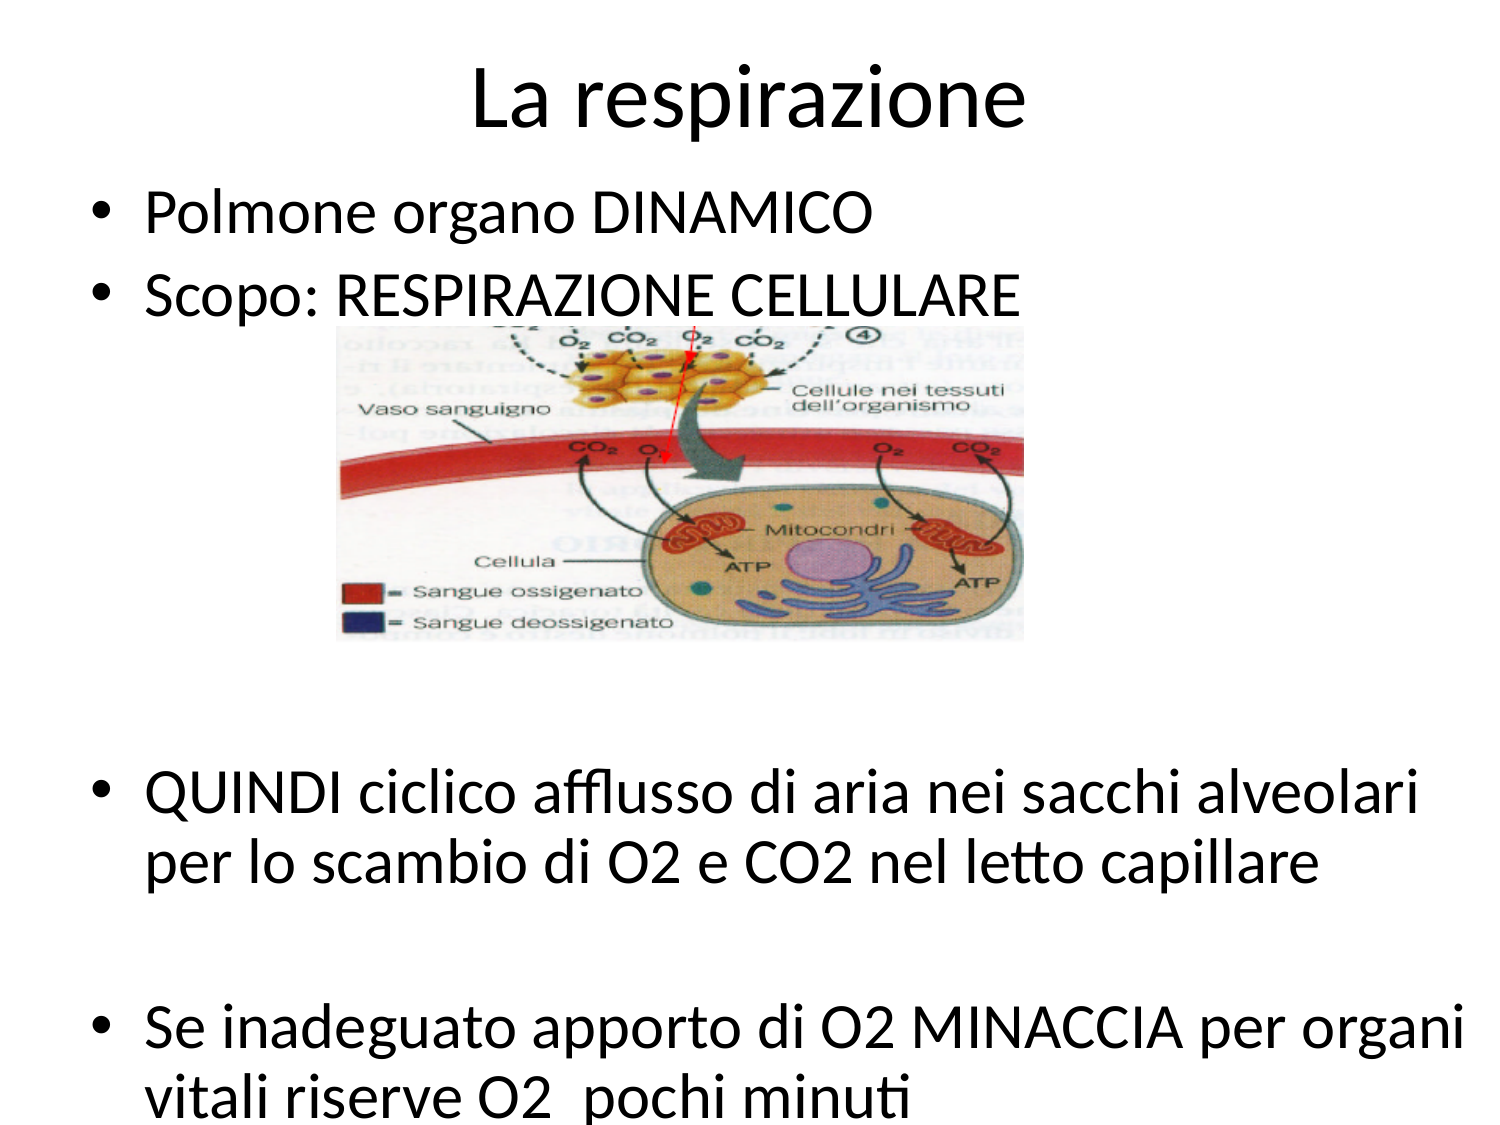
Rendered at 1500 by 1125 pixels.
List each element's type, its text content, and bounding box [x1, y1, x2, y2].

title La respirazione [74, 0, 1426, 170]
picture [336, 325, 1025, 647]
list Polmone organo DINAMICO Scopo: RESPIRAZIONE CELLULARE QUINDI ciclico afflusso di aria nei sacchi alveolari per lo scambio di O2 e CO2 nel letto capillare Se inadeguato apporto di O2 MINACCIA per organi vitali riserve O2 pochi minuti [74, 170, 1500, 1125]
